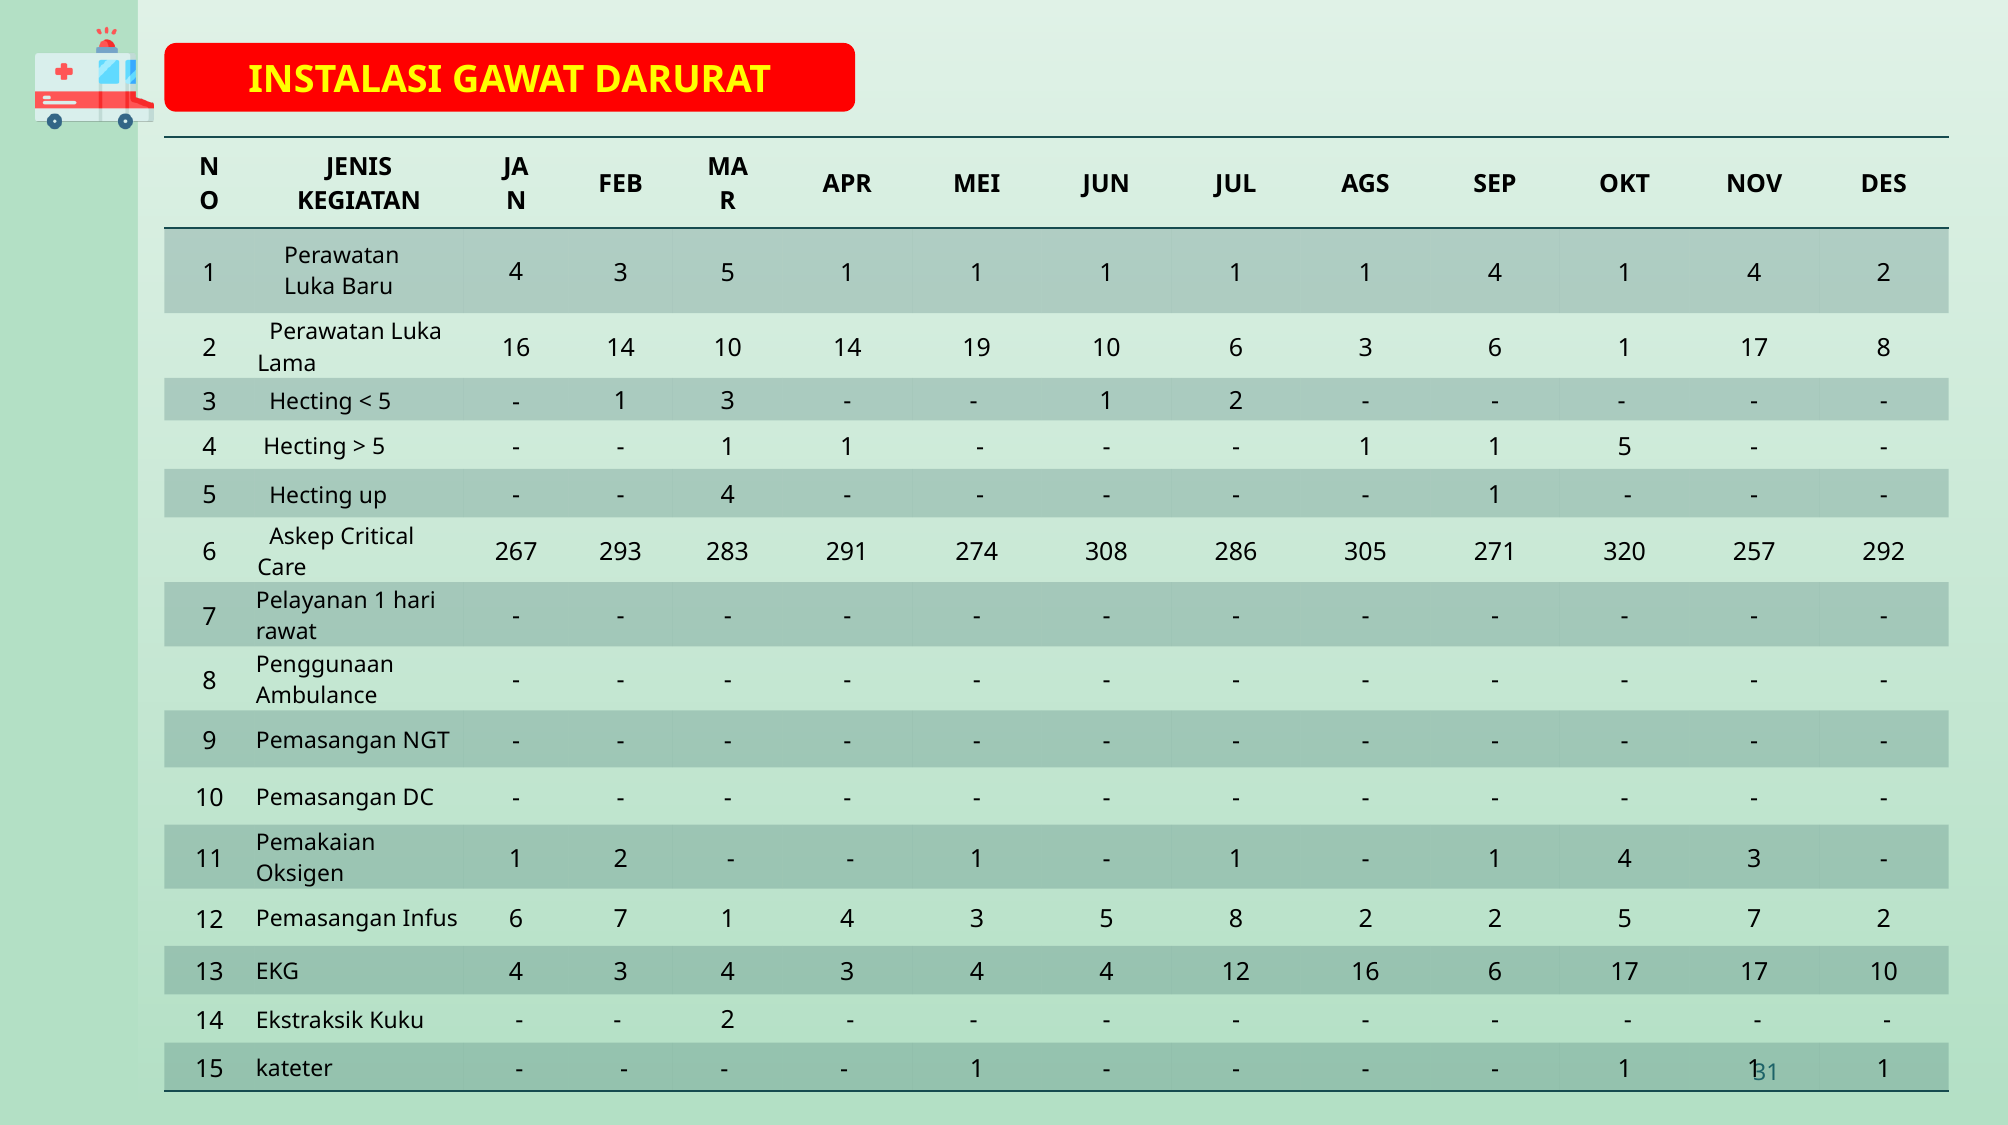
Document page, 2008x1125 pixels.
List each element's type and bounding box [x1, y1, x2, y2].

picture [35, 18, 154, 137]
text_box [163, 41, 857, 113]
slide_number [1326, 1092, 1795, 1103]
table_header [164, 138, 1949, 227]
table_cell [164, 229, 1949, 1090]
